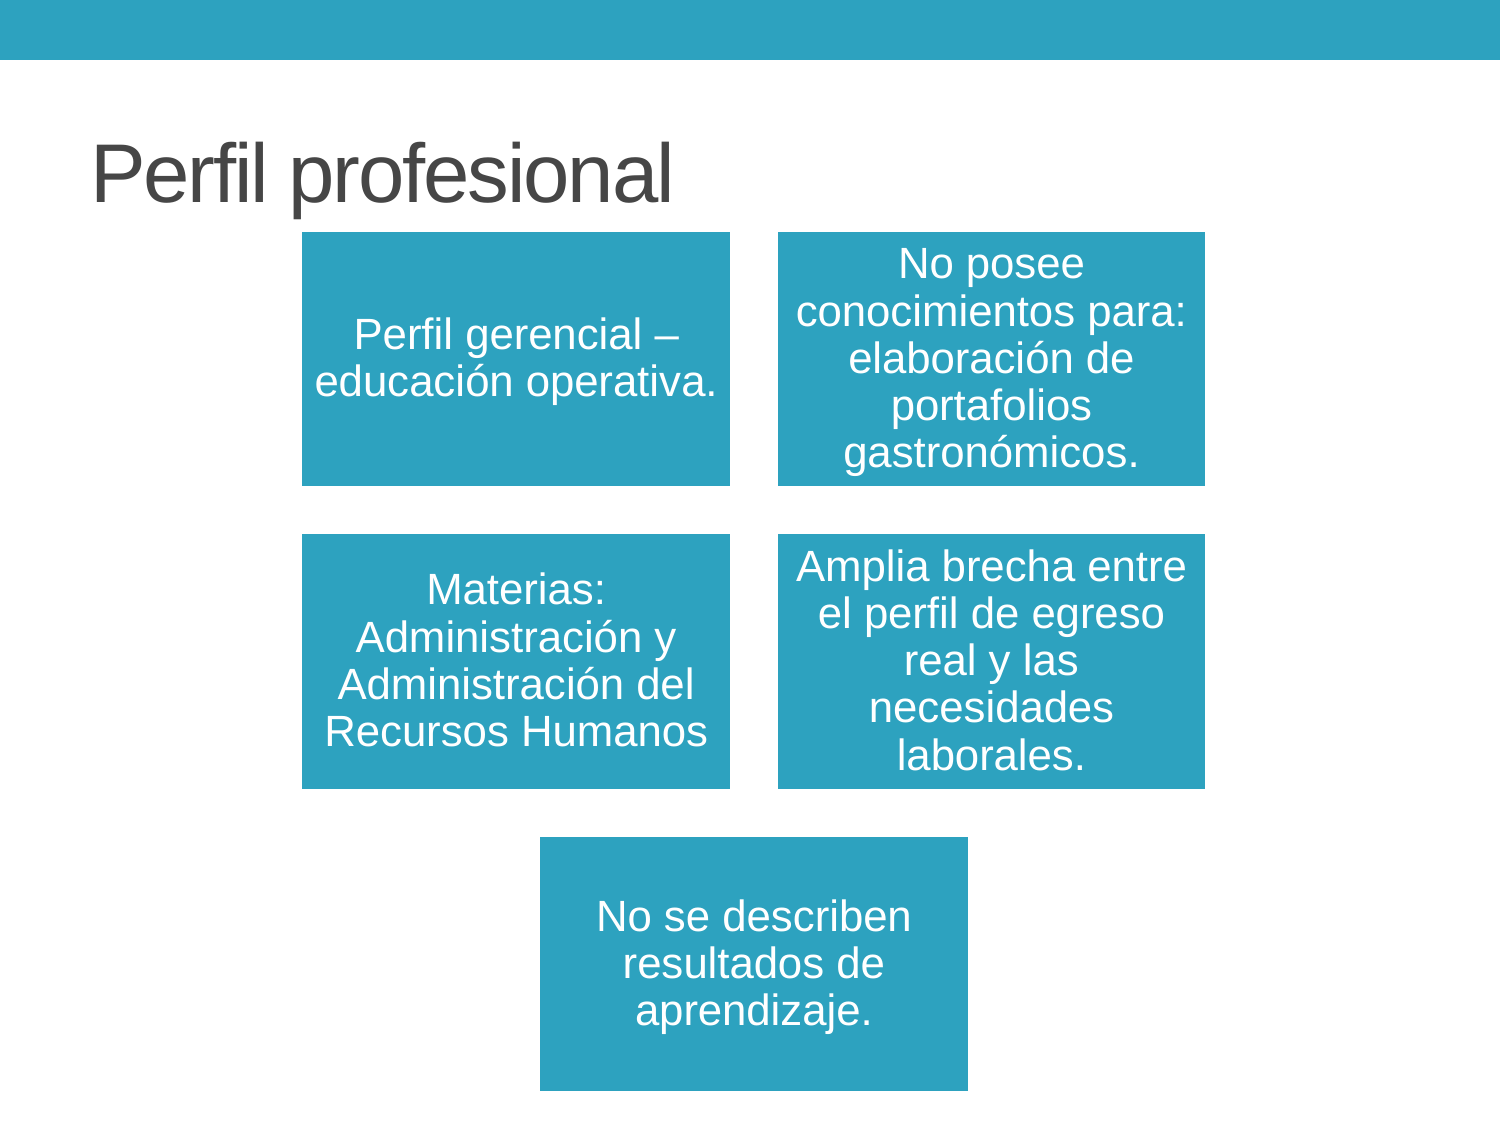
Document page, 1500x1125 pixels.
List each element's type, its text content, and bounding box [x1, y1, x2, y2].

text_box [249, 228, 1259, 1095]
title Perfil profesional [75, 87, 1425, 250]
